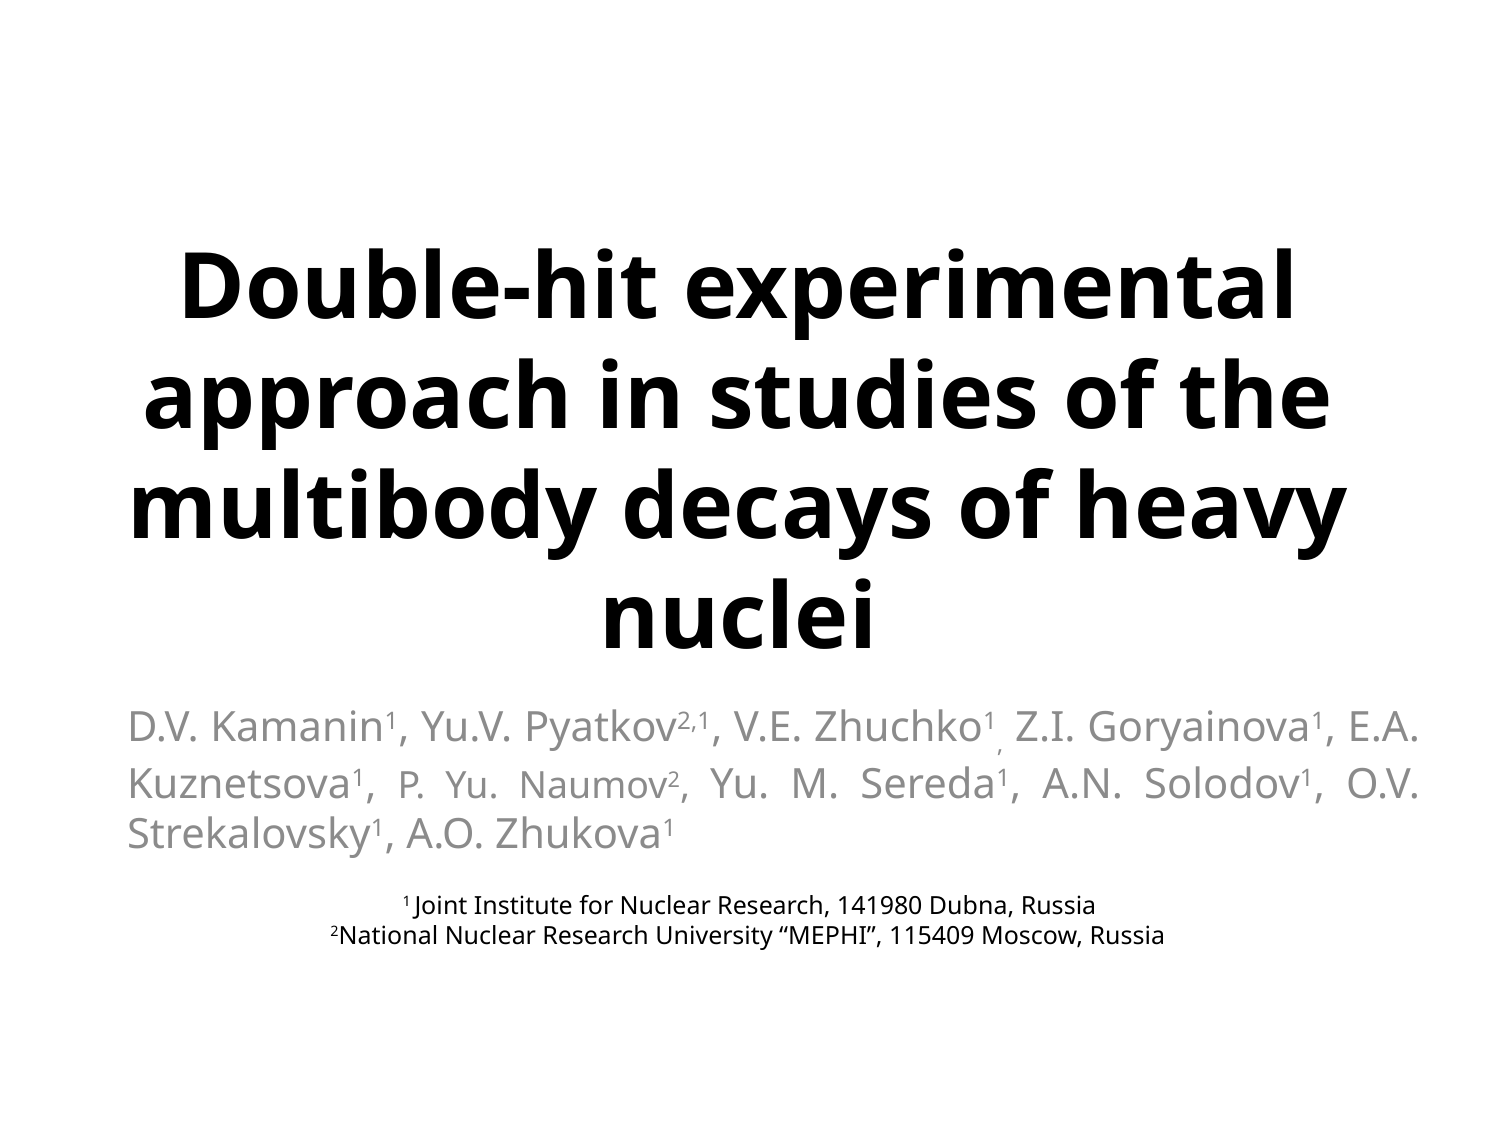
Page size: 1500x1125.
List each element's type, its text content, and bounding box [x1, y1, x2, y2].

subtitle D.V. Kamanin1, Yu.V. Pyatkov2,1, V.E. Zhuchko1, Z.I. Goryainova1, E.A. Kuznetsova1, P. Yu. Naumov2, Yu. M. Sereda1, A.N. Solodov1, O.V. Strekalovsky1, A.O. Zhukova1 [112, 692, 1436, 870]
text_box 1 Joint Institute for Nuclear Research, 141980 Dubna, Russia 2National Nuclear Research University “MEPHI”, 115409 Moscow, Russia [64, 881, 1436, 957]
title Double-hit experimental approach in studies of the multibody decays of heavy nuclei [76, 326, 1400, 568]
